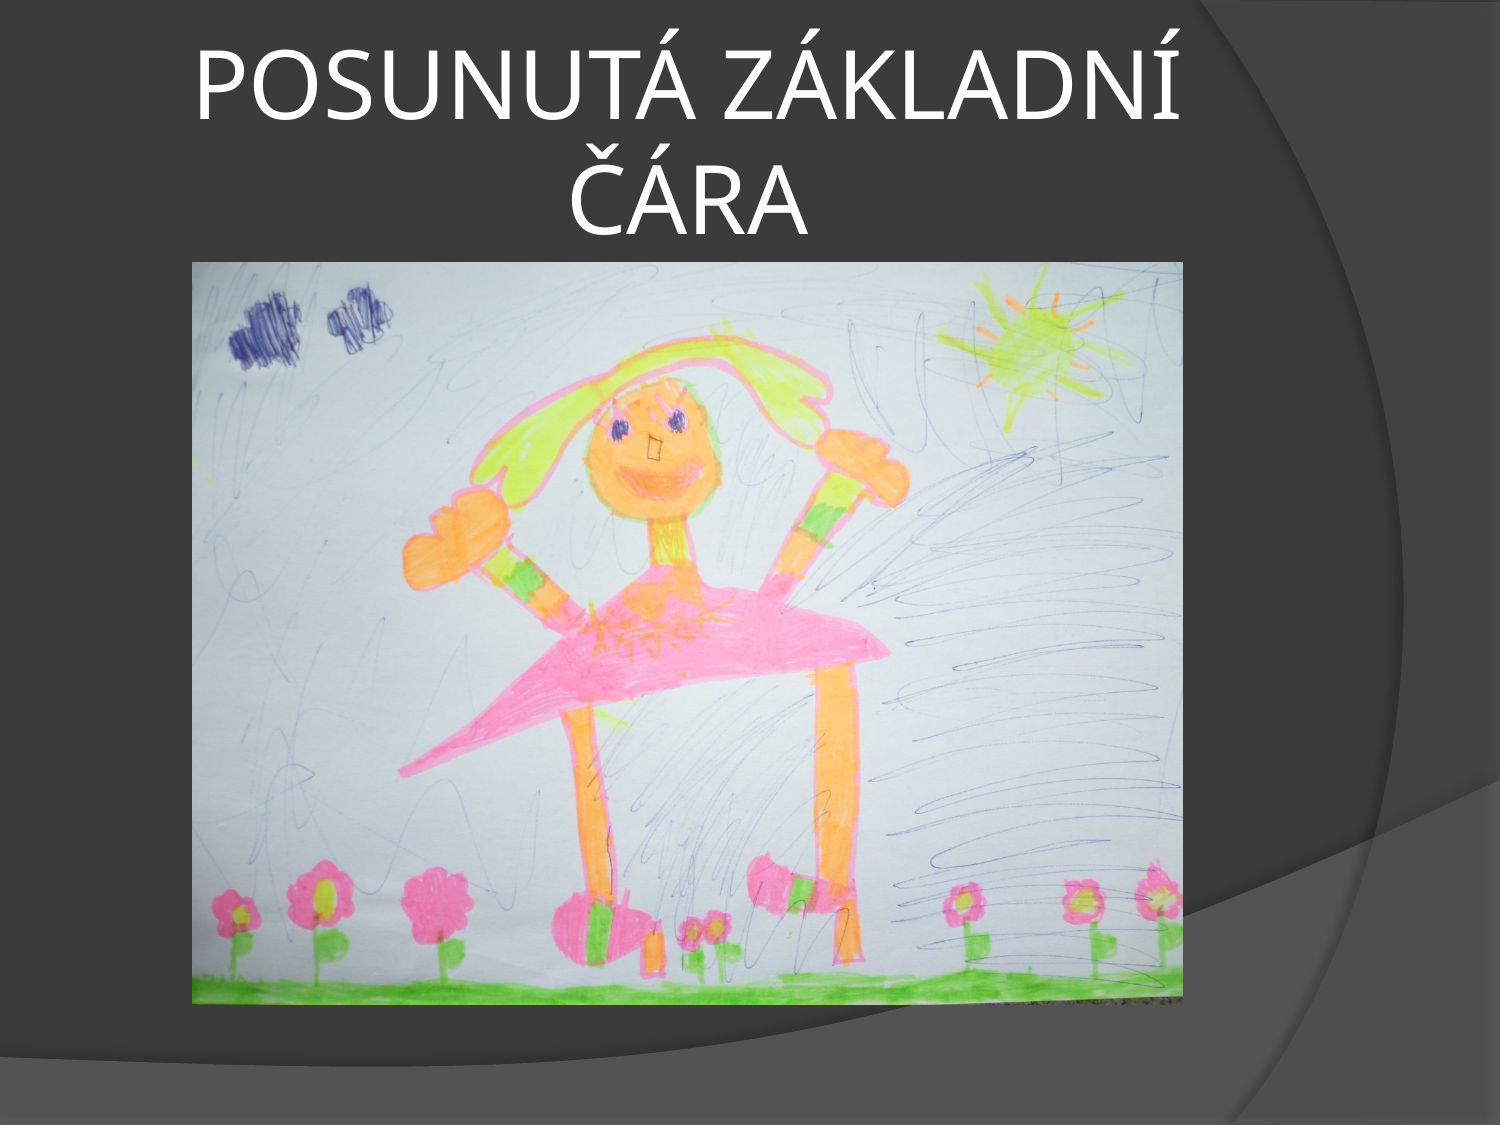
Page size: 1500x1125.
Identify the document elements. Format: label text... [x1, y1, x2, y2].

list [192, 262, 1183, 1006]
title Posunutá základní čára [75, 45, 1300, 233]
